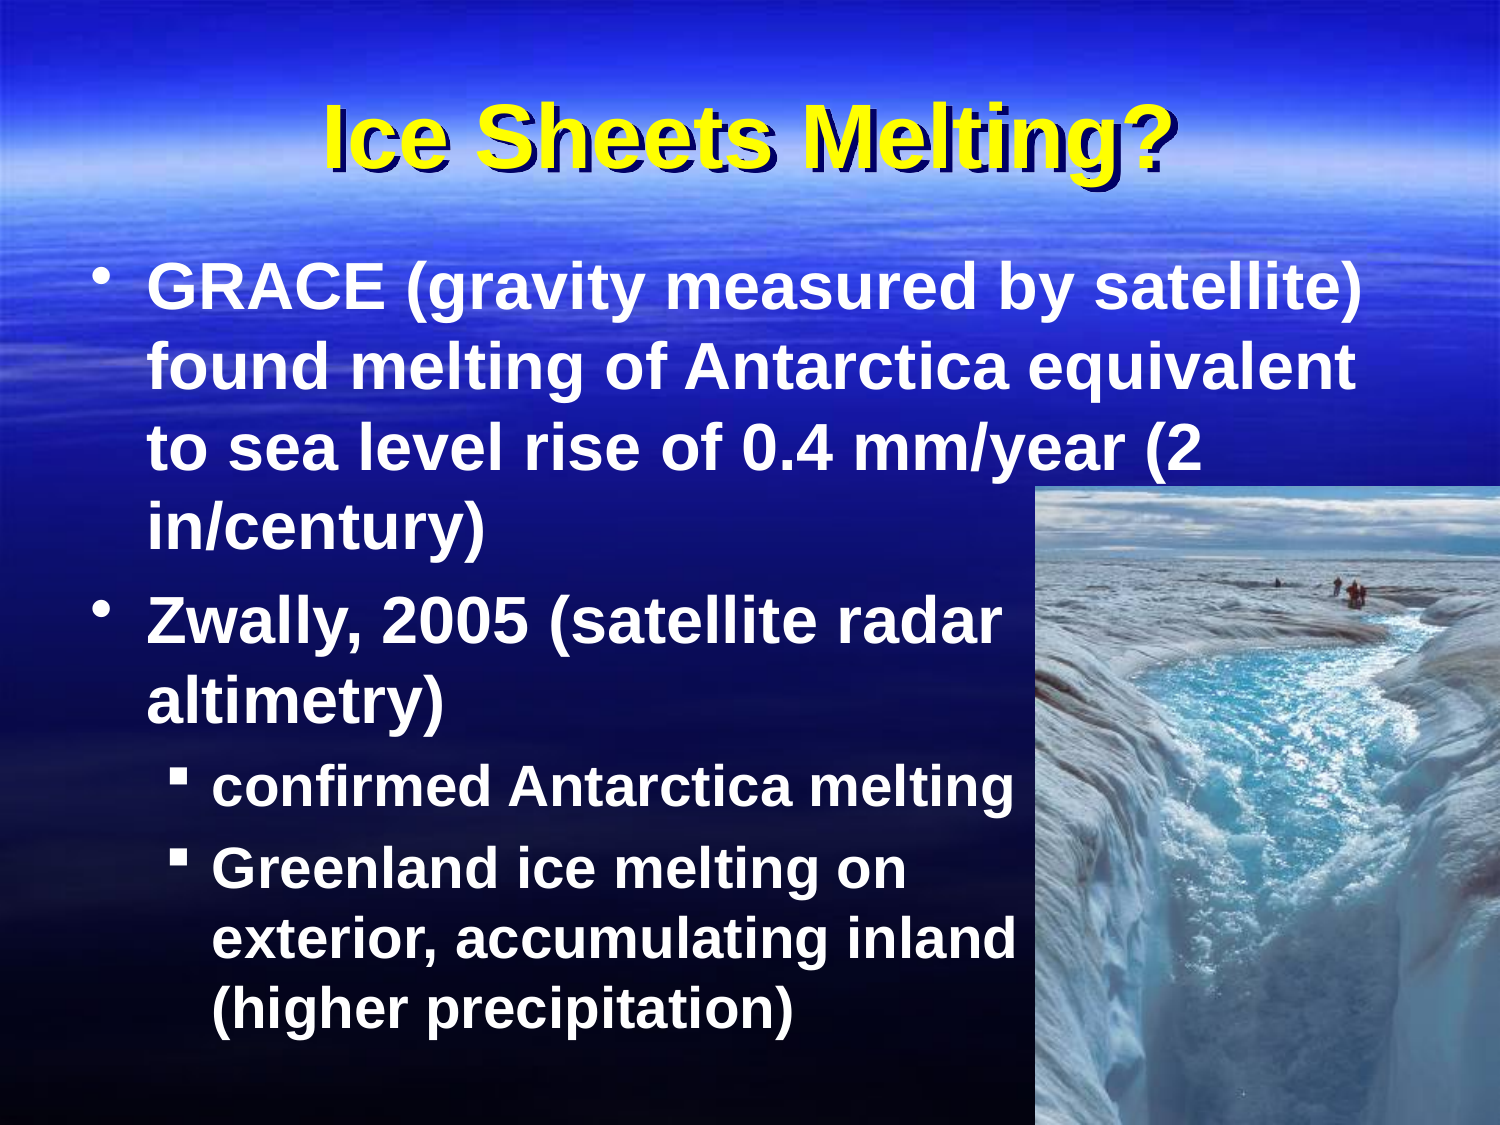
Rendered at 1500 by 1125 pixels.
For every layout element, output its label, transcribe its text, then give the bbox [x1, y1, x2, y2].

picture [0, 0, 1500, 1125]
title Ice Sheets Melting? [74, 44, 1426, 233]
list GRACE (gravity measured by satellite) found melting of Antarctica equivalent to sea level rise of 0.4 mm/year (2 in/century) Zwally, 2005 (satellite radar altimetry) confirmed Antarctica melting Greenland ice melting on exterior, accumulating inland (higher precipitation) [75, 235, 1425, 1087]
